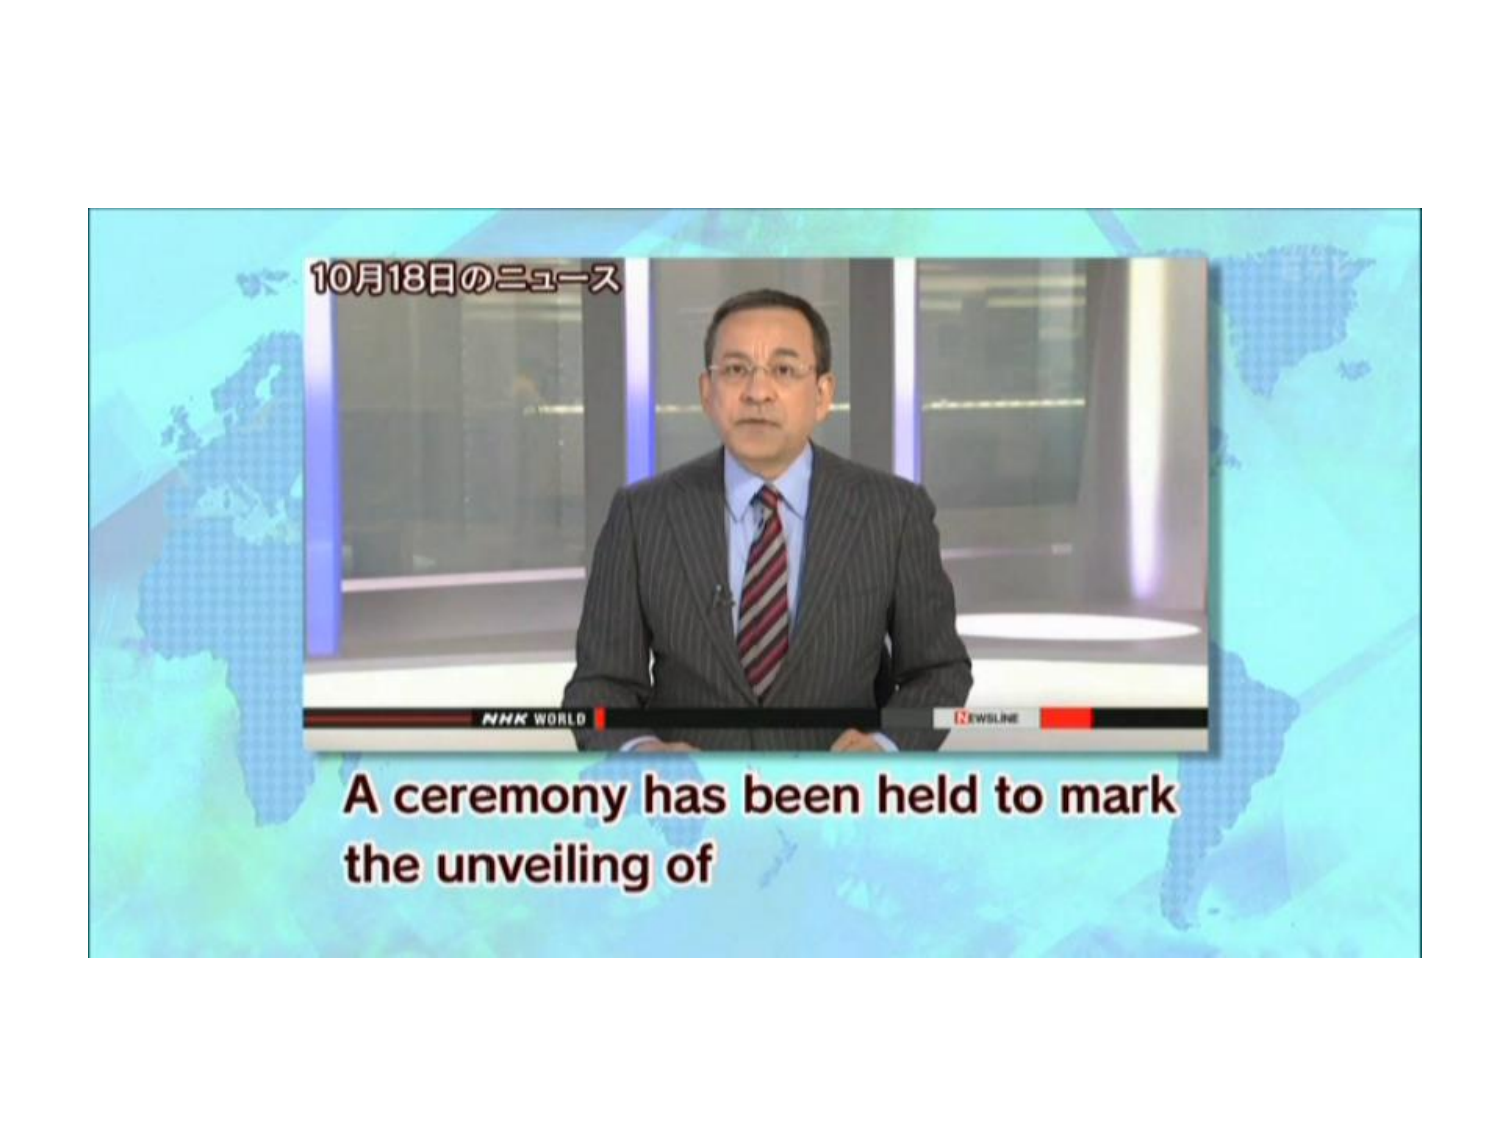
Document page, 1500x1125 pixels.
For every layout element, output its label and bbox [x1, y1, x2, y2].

picture [88, 207, 1422, 959]
